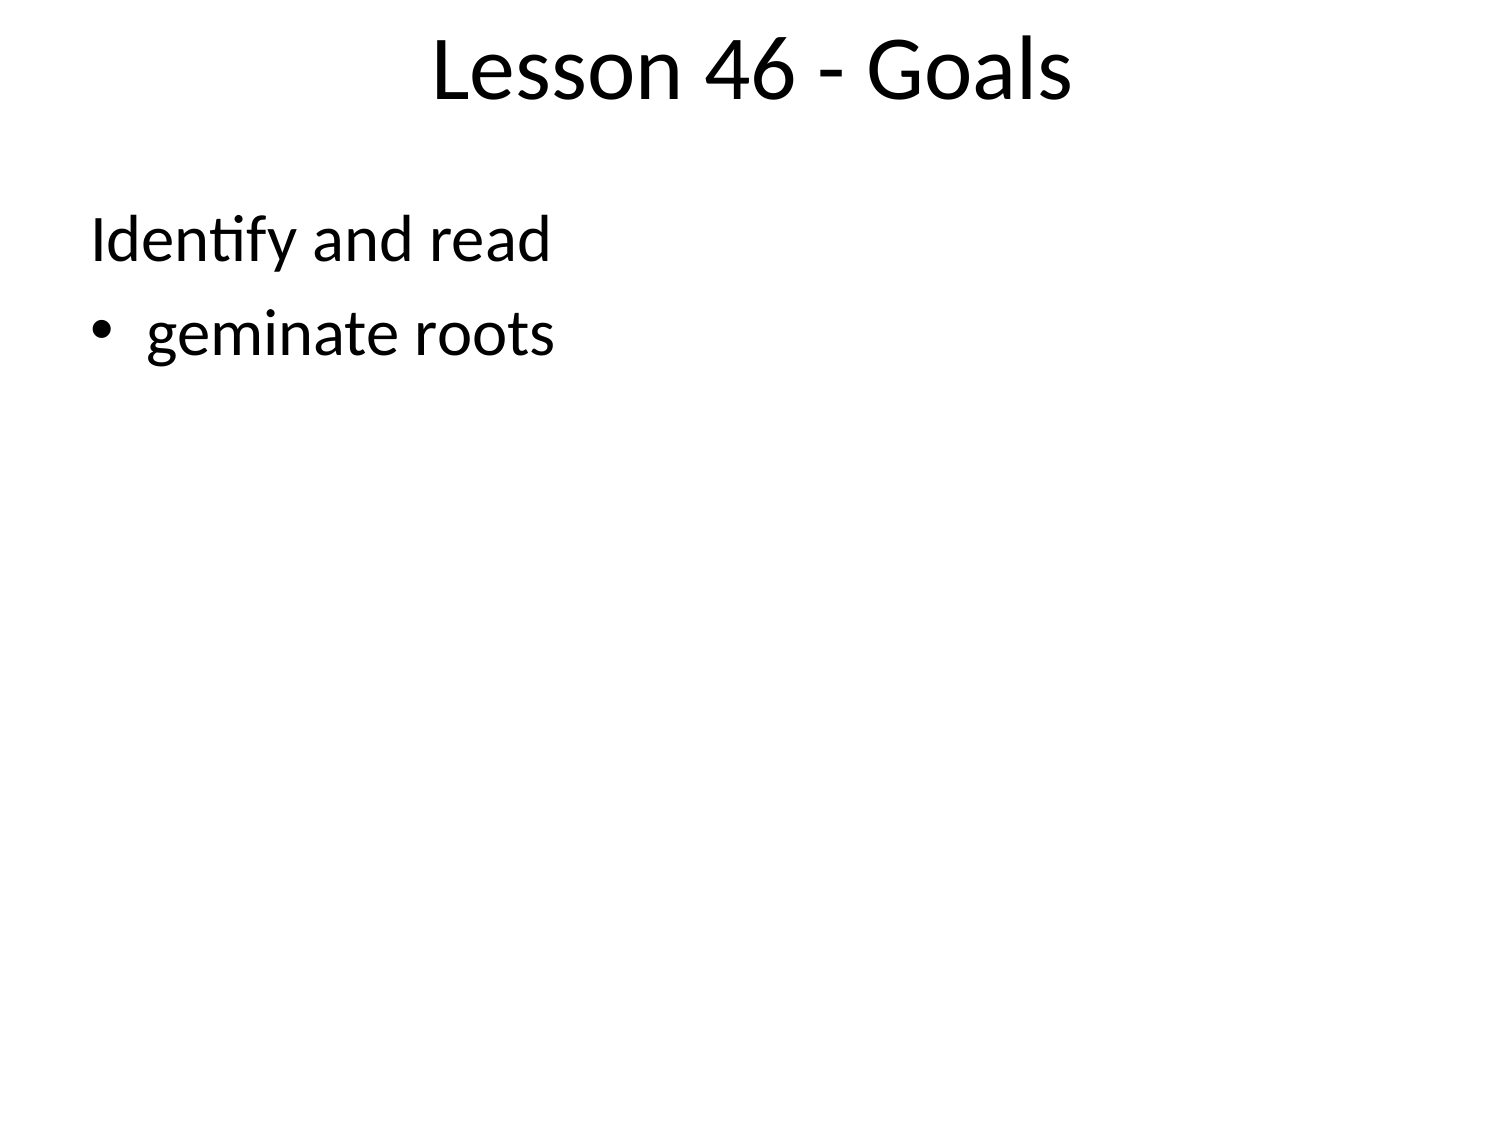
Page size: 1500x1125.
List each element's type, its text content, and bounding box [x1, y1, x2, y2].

list Identify and read geminate roots [75, 187, 1425, 900]
title Lesson 46 - Goals [78, 0, 1429, 125]
